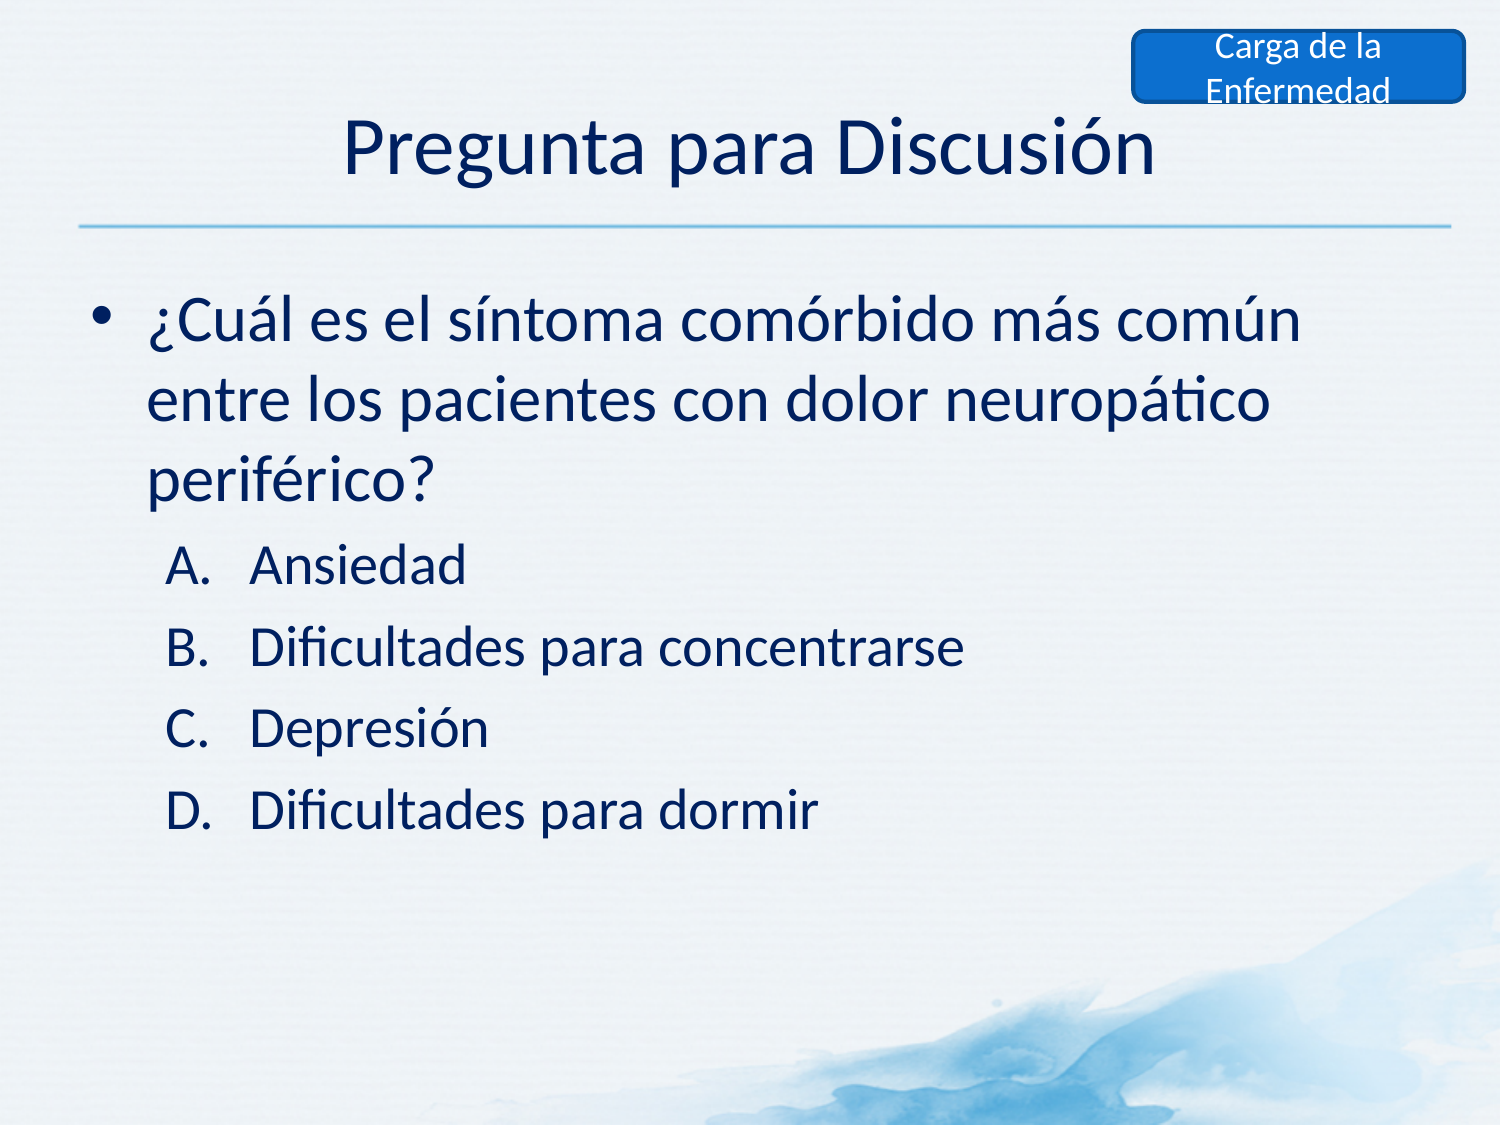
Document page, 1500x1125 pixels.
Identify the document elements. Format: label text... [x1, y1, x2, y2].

text_box Carga de la Enfermedad [1131, 28, 1467, 104]
picture [0, 0, 1500, 1125]
list ¿Cuál es el síntoma comórbido más común entre los pacientes con dolor neuropático periférico? Ansiedad Dificultades para concentrarse Depresión Dificultades para dormir [75, 266, 1425, 1010]
title Pregunta para Discusión [75, 47, 1425, 235]
